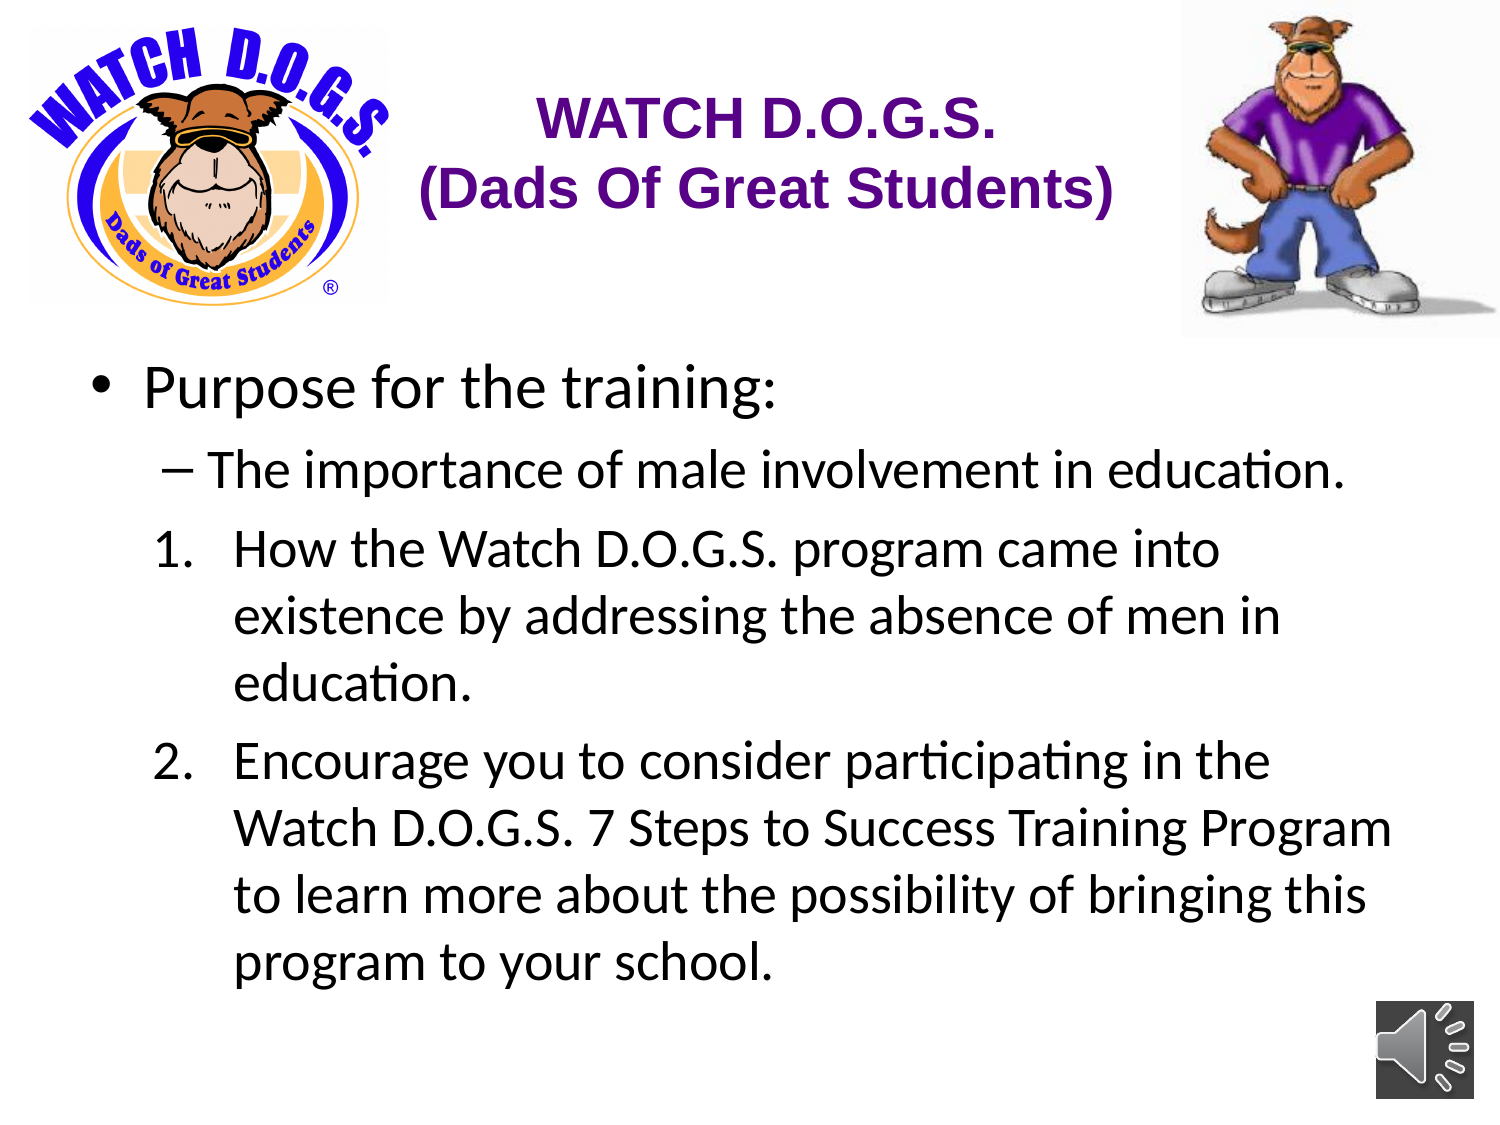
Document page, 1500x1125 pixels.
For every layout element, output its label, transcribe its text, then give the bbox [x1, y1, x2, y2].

picture [1182, 0, 1500, 338]
picture [1374, 999, 1476, 1101]
list Purpose for the training: The importance of male involvement in education. How the Watch D.O.G.S. program came into existence by addressing the absence of men in education. Encourage you to consider participating in the Watch D.O.G.S. 7 Steps to Success Training Program to learn more about the possibility of bringing this program to your school. [75, 337, 1425, 1005]
picture [28, 27, 389, 306]
